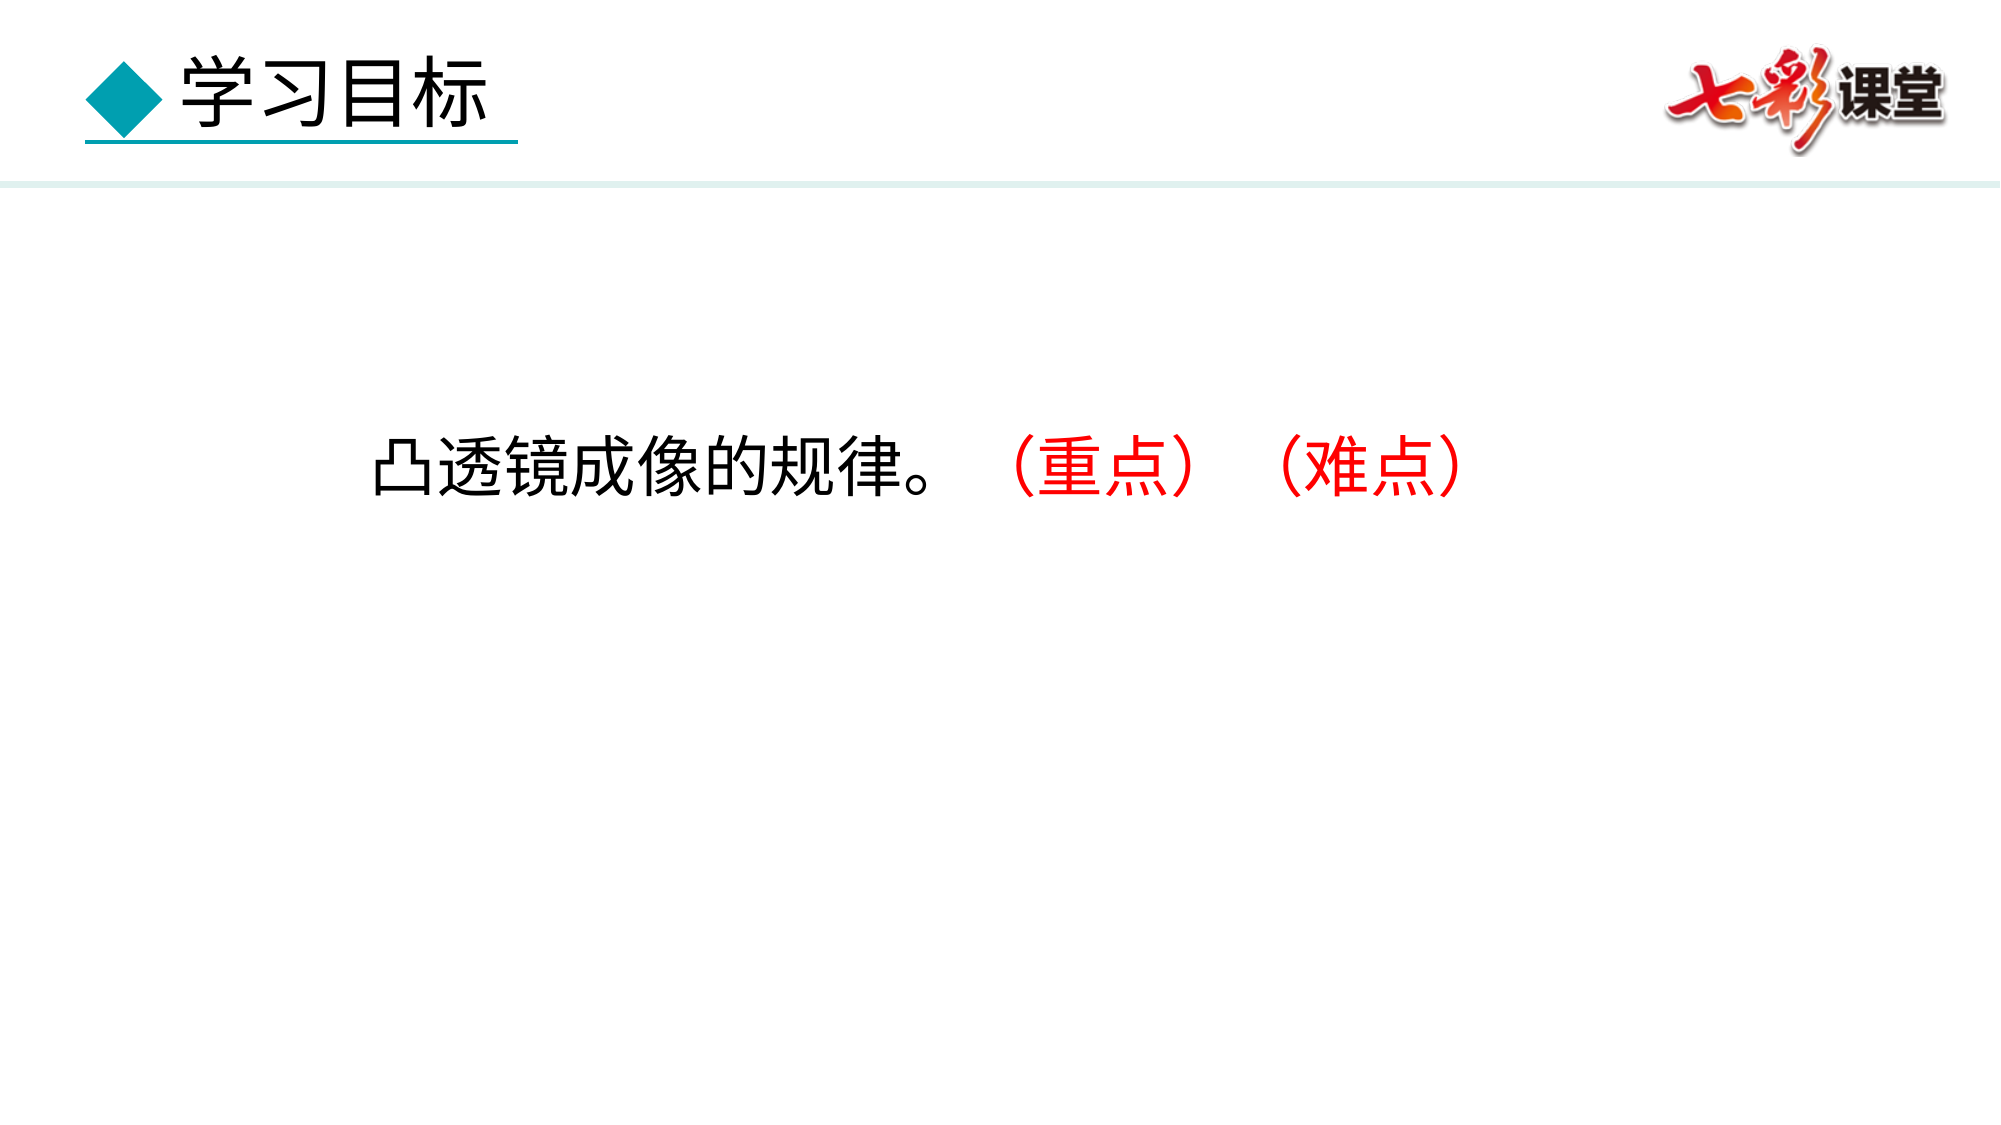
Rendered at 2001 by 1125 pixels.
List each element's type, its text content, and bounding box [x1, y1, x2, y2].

text_box 凸透镜成像的规律。（重点）（难点） [278, 313, 1681, 559]
picture [1661, 42, 1953, 157]
